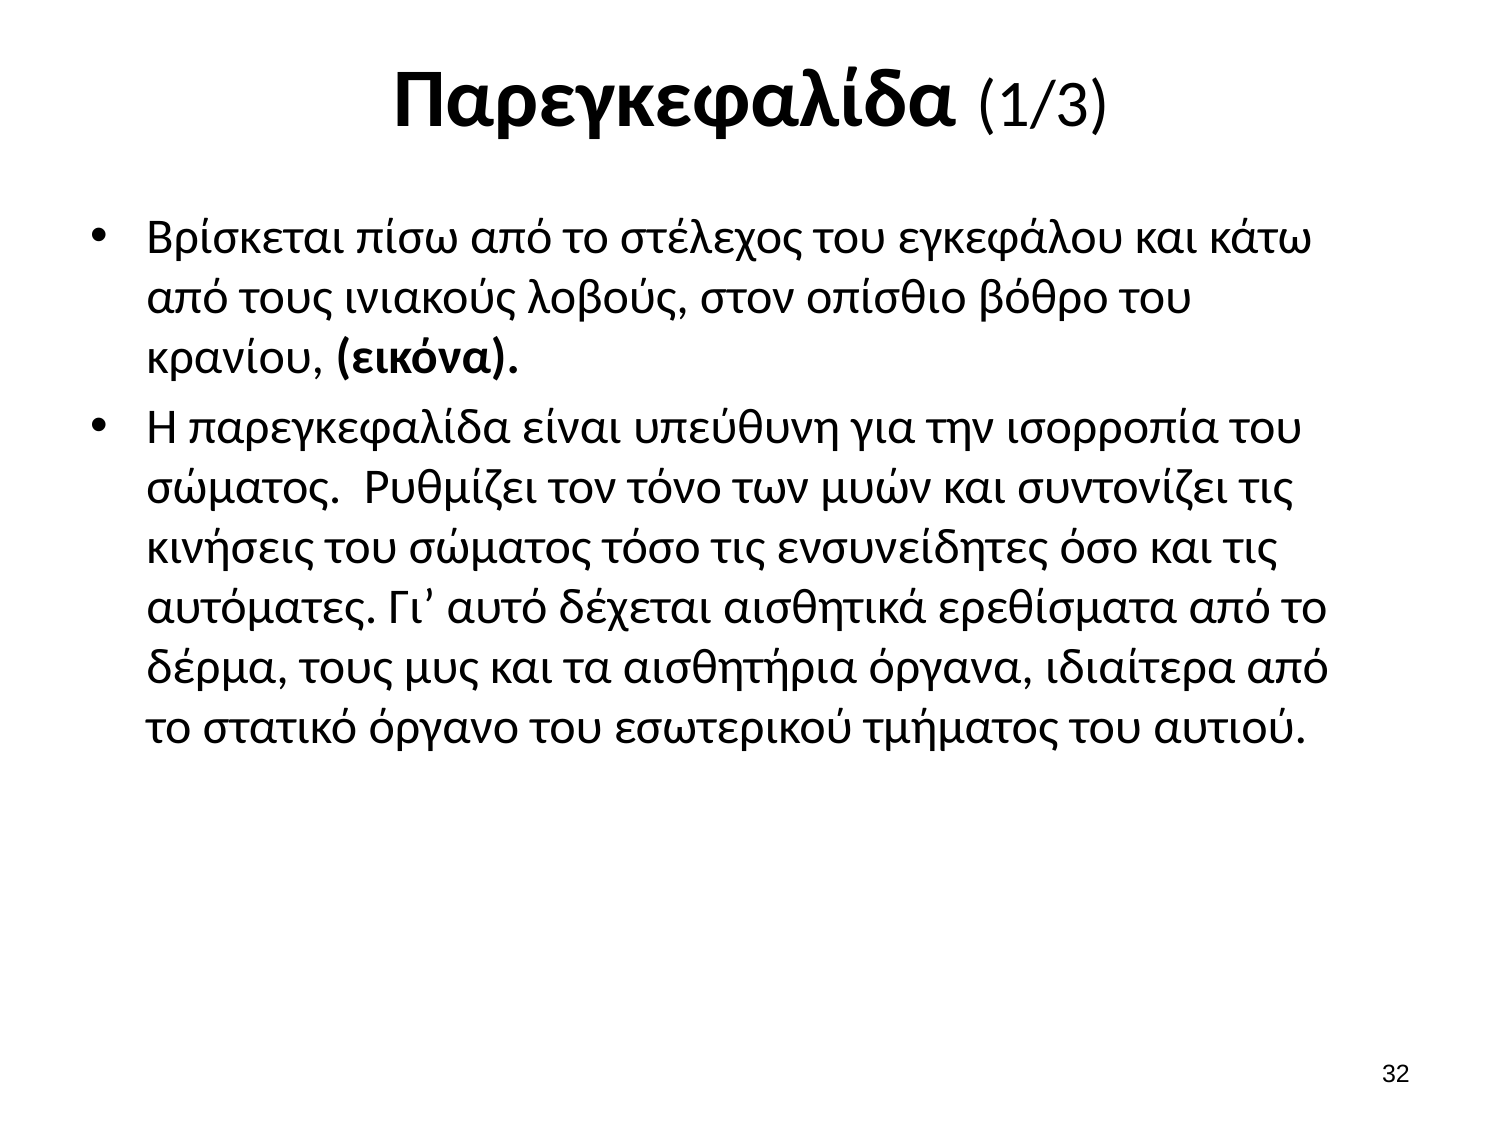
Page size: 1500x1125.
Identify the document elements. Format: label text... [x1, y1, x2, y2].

slide_number 31 [1074, 1042, 1425, 1103]
title Παρεγκεφαλίδα (1/3) [76, 19, 1427, 169]
list Βρίσκεται πίσω από το στέλεχος του εγκεφάλου και κάτω από τους ινιακούς λοβούς, στον οπίσθιο βόθρο του κρανίου, (εικόνα). Η παρεγκεφαλίδα είναι υπεύθυνη για την ισορροπία του σώματος. Ρυθμίζει τον τόνο των μυών και συντονίζει τις κινήσεις του σώματος τόσο τις ενσυνείδητες όσο και τις αυτόματες. Γι’ αυτό δέχεται αισθητικά ερεθίσματα από το δέρμα, τους μυς και τα αισθητήρια όργανα, ιδιαίτερα από το στατικό όργανο του εσωτερικού τμήματος του αυτιού. [75, 196, 1388, 1024]
